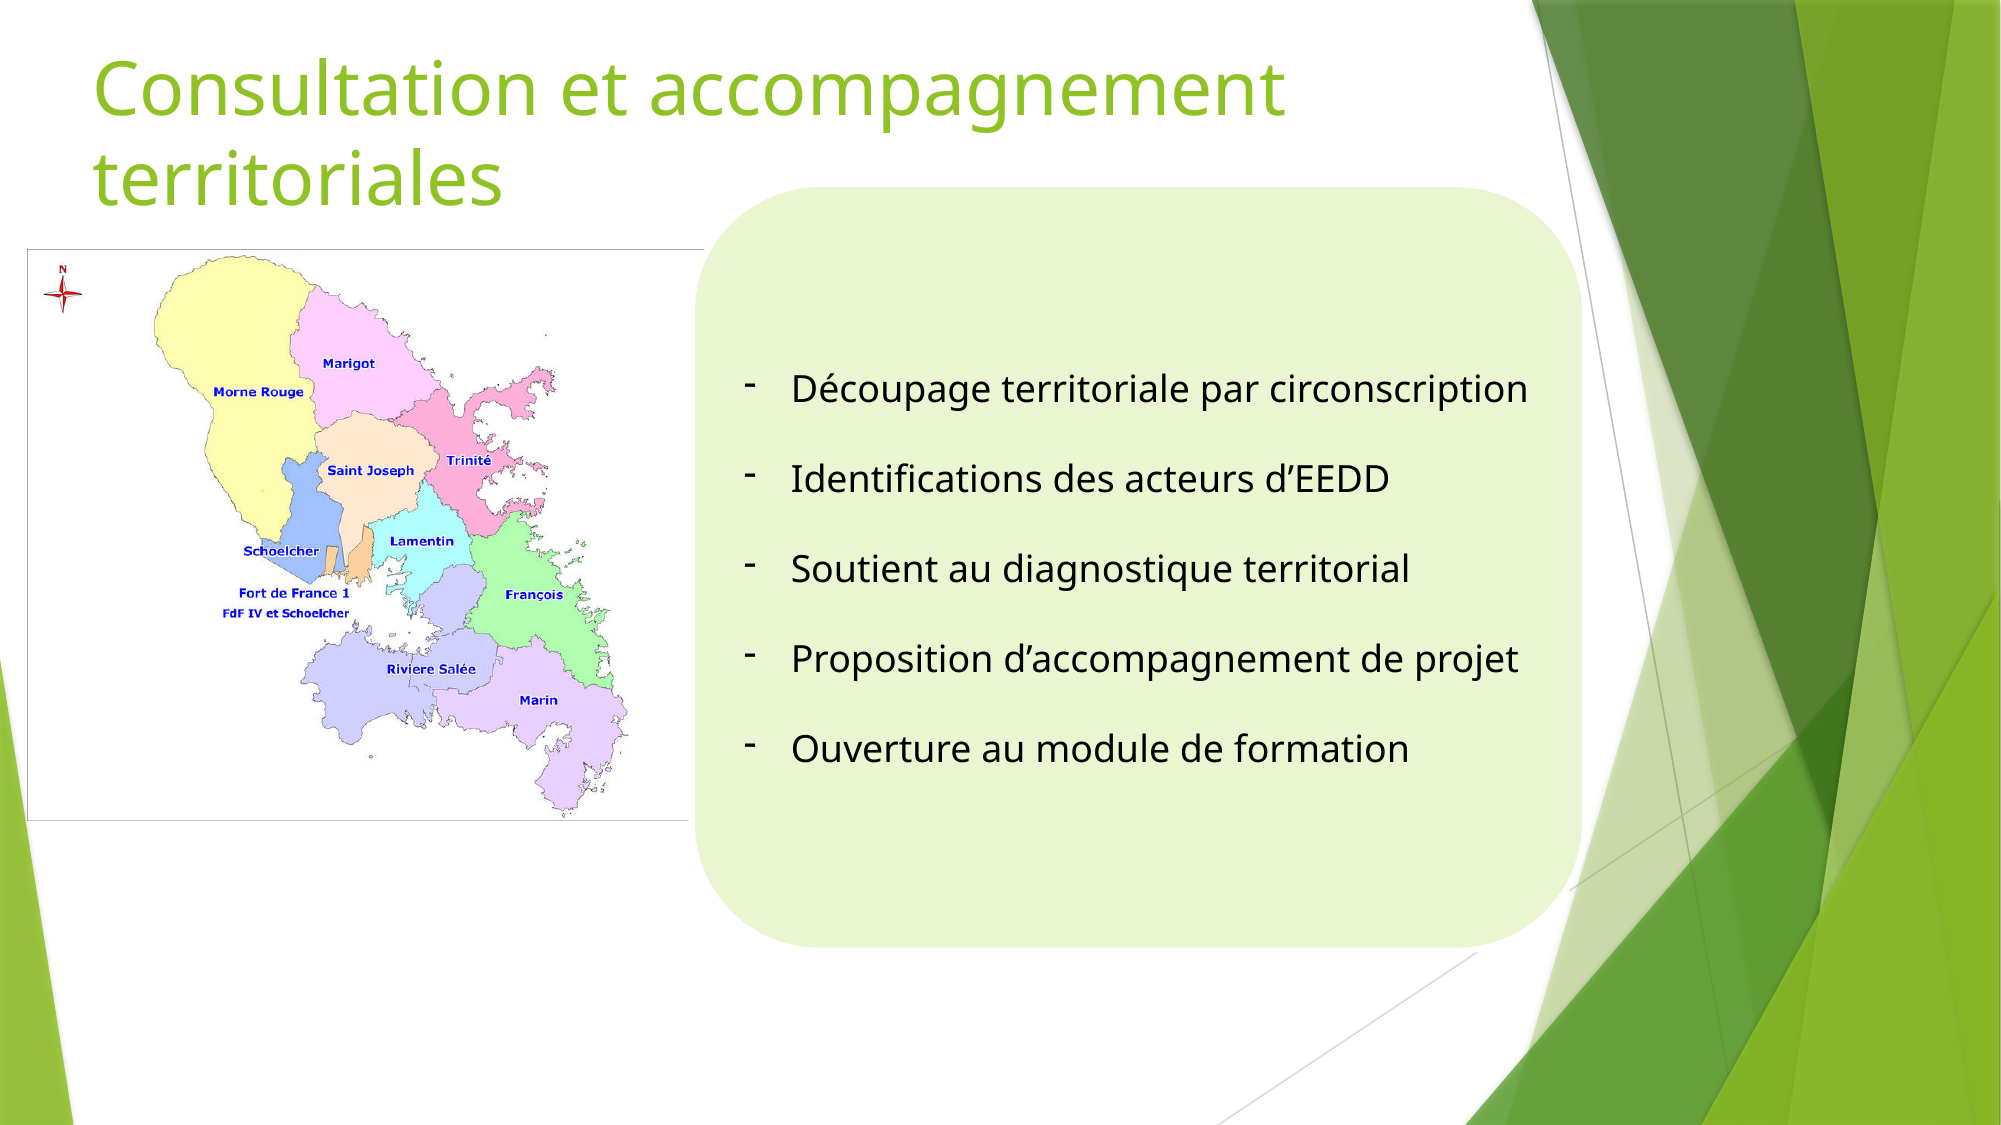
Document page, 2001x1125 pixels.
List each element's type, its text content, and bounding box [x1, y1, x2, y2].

text_box Découpage territoriale par circonscription Identifications des acteurs d’EEDD Soutient au diagnostique territorial Proposition d’accompagnement de projet Ouverture au module de formation [690, 182, 1587, 953]
title Consultation et accompagnement territoriales [77, 32, 1488, 248]
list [26, 248, 732, 821]
